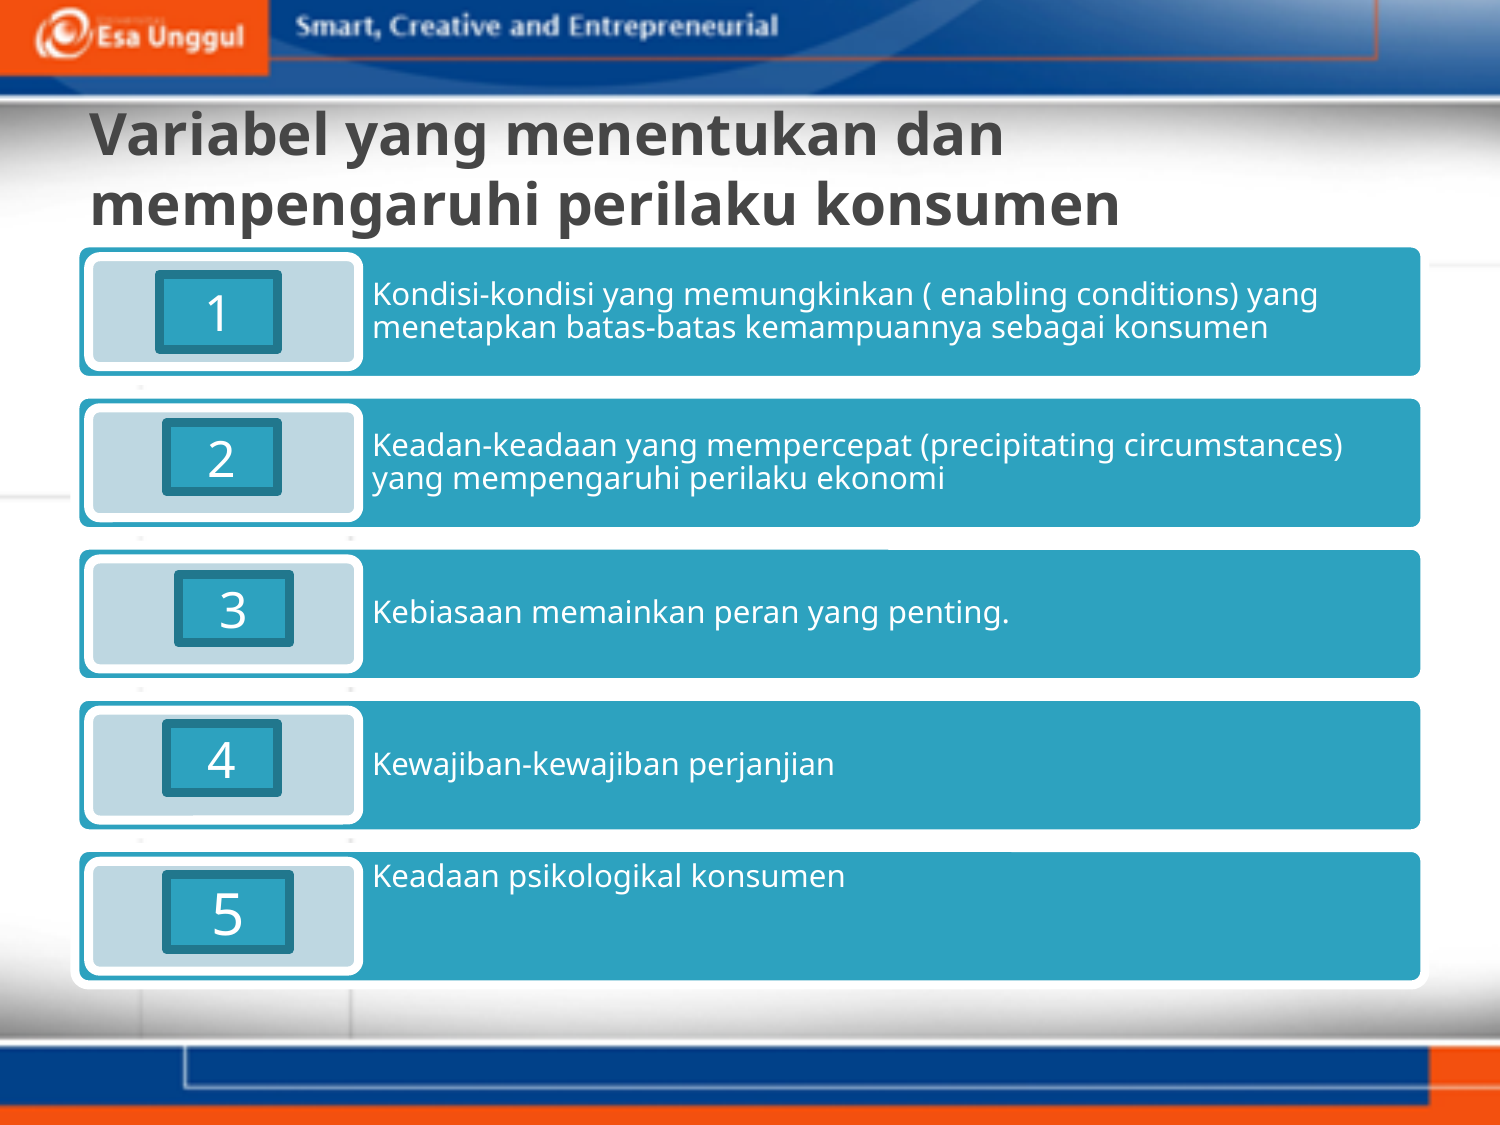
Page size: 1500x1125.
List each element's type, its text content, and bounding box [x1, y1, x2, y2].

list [74, 242, 1426, 986]
picture [0, 0, 1500, 1125]
title Variabel yang menentukan dan mempengaruhi perilaku konsumen [75, 101, 1425, 233]
